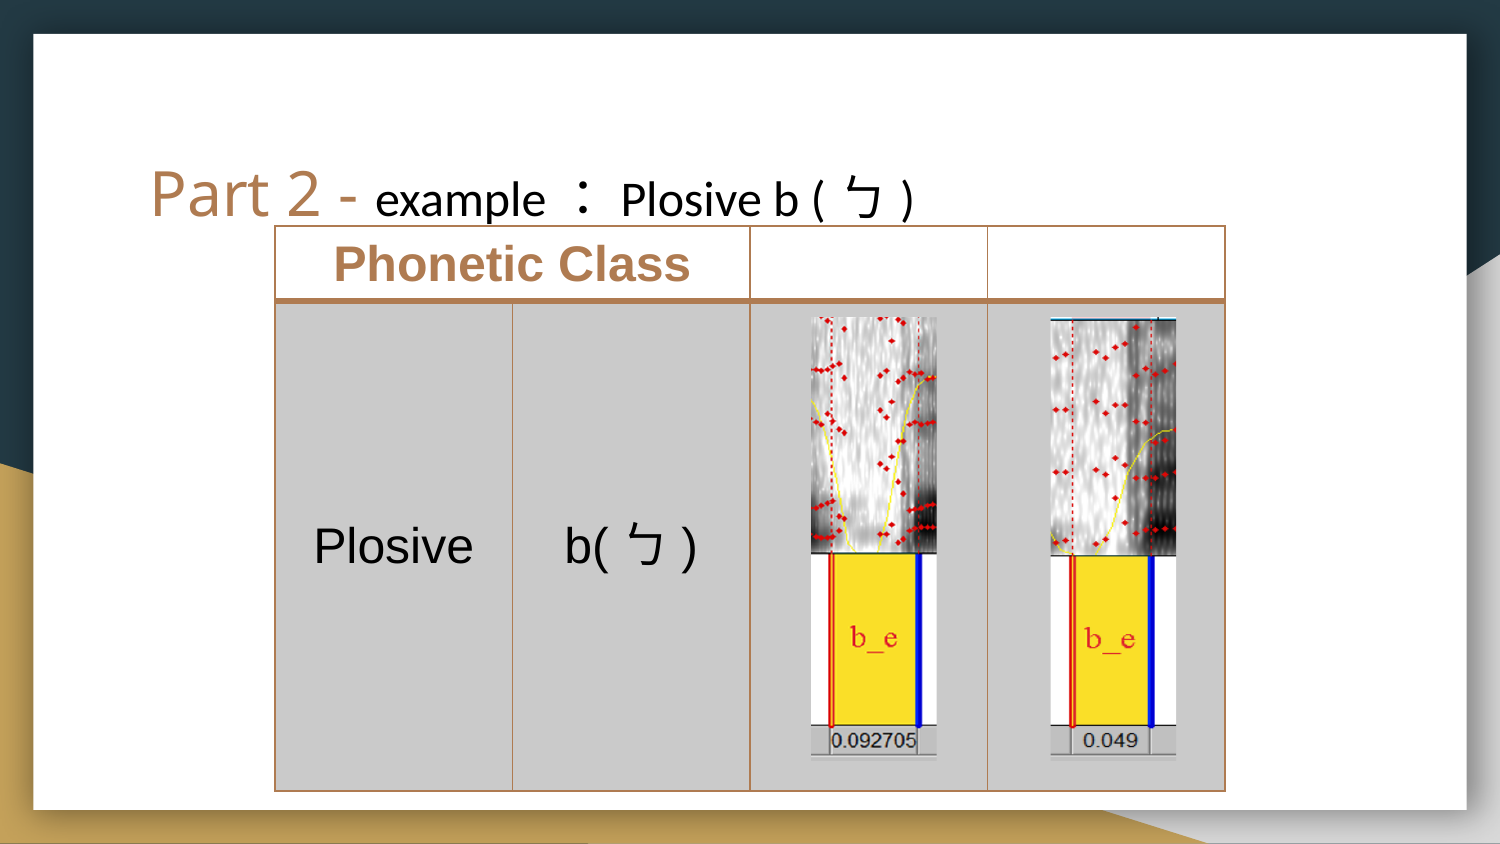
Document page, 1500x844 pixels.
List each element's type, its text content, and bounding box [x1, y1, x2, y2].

table_cell [751, 304, 987, 790]
table_cell Plosive [276, 304, 512, 790]
table_header [988, 227, 1224, 298]
title Part 2 - example：Plosive b (ㄅ) [134, 138, 1366, 296]
table_header Phonetic Class [276, 227, 749, 298]
picture [810, 316, 937, 762]
table_cell [988, 304, 1224, 790]
picture [1050, 316, 1177, 762]
table_cell b(ㄅ) [513, 304, 749, 790]
table_header [751, 227, 987, 298]
